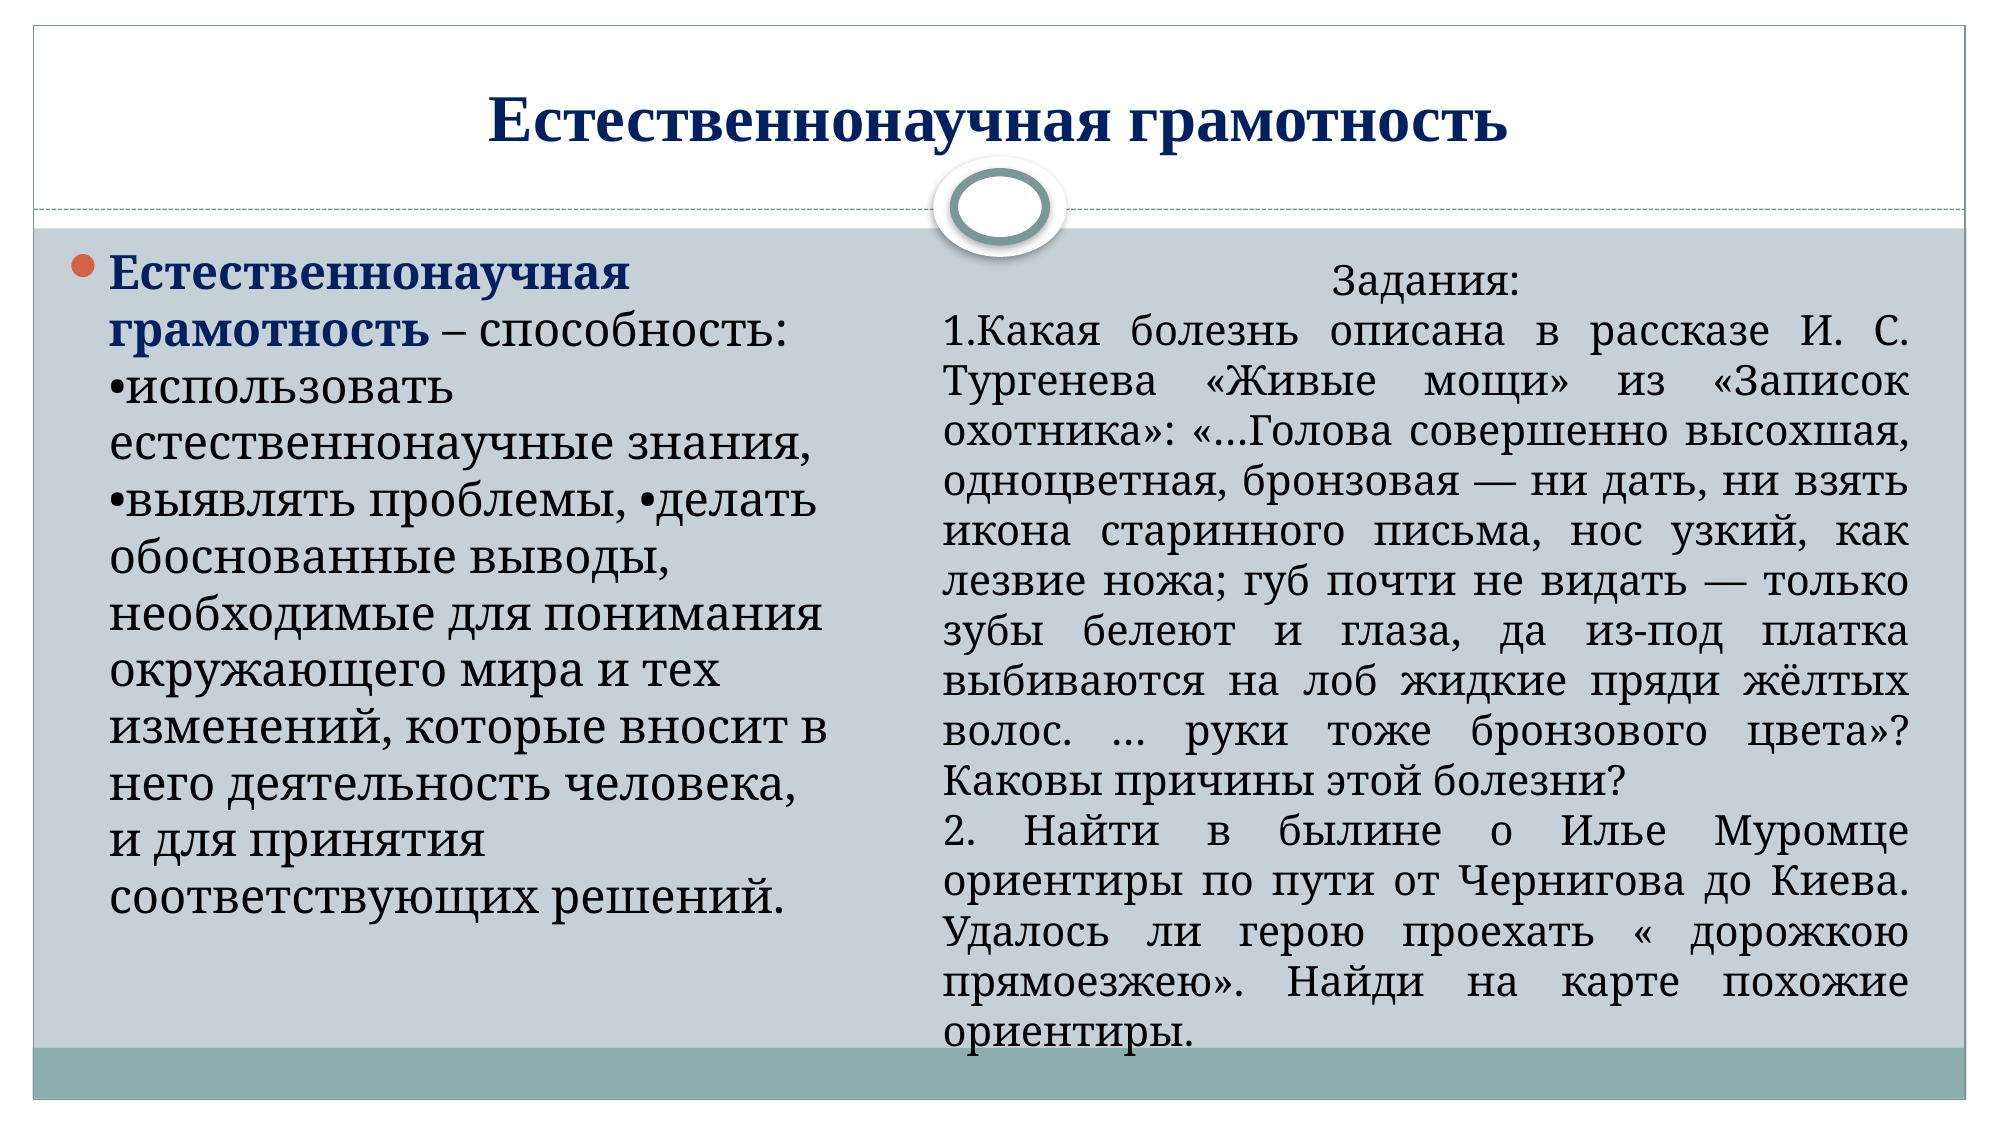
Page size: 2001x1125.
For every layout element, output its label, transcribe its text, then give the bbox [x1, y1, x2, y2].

list Естественнонаучная грамотность – способность: •использовать естественнонаучные знания, •выявлять проблемы, •делать обоснованные выводы, необходимые для понимания окружающего мира и тех изменений, которые вносит в него деятельность человека, и для принятия соответствующих решений. [53, 235, 847, 1048]
title Естественнонаучная грамотность [66, 37, 1933, 162]
text_box Задания: 1.Какая болезнь описана в рассказе И. С. Тургенева «Живые мощи» из «Записок охотника»: «…Голова совершенно высохшая, одноцветная, бронзовая — ни дать, ни взять икона старинного письма, нос узкий, как лезвие ножа; губ почти не видать — только зубы белеют и глаза, да из-под платка выбиваются на лоб жидкие пряди жёлтых волос. … руки тоже бронзового цвета»? Каковы причины этой болезни? 2. Найти в былине о Илье Муромце ориентиры по пути от Чернигова до Киева. Удалось ли герою проехать « дорожкою прямоезжею». Найди на карте похожие ориентиры. [927, 246, 1925, 1112]
